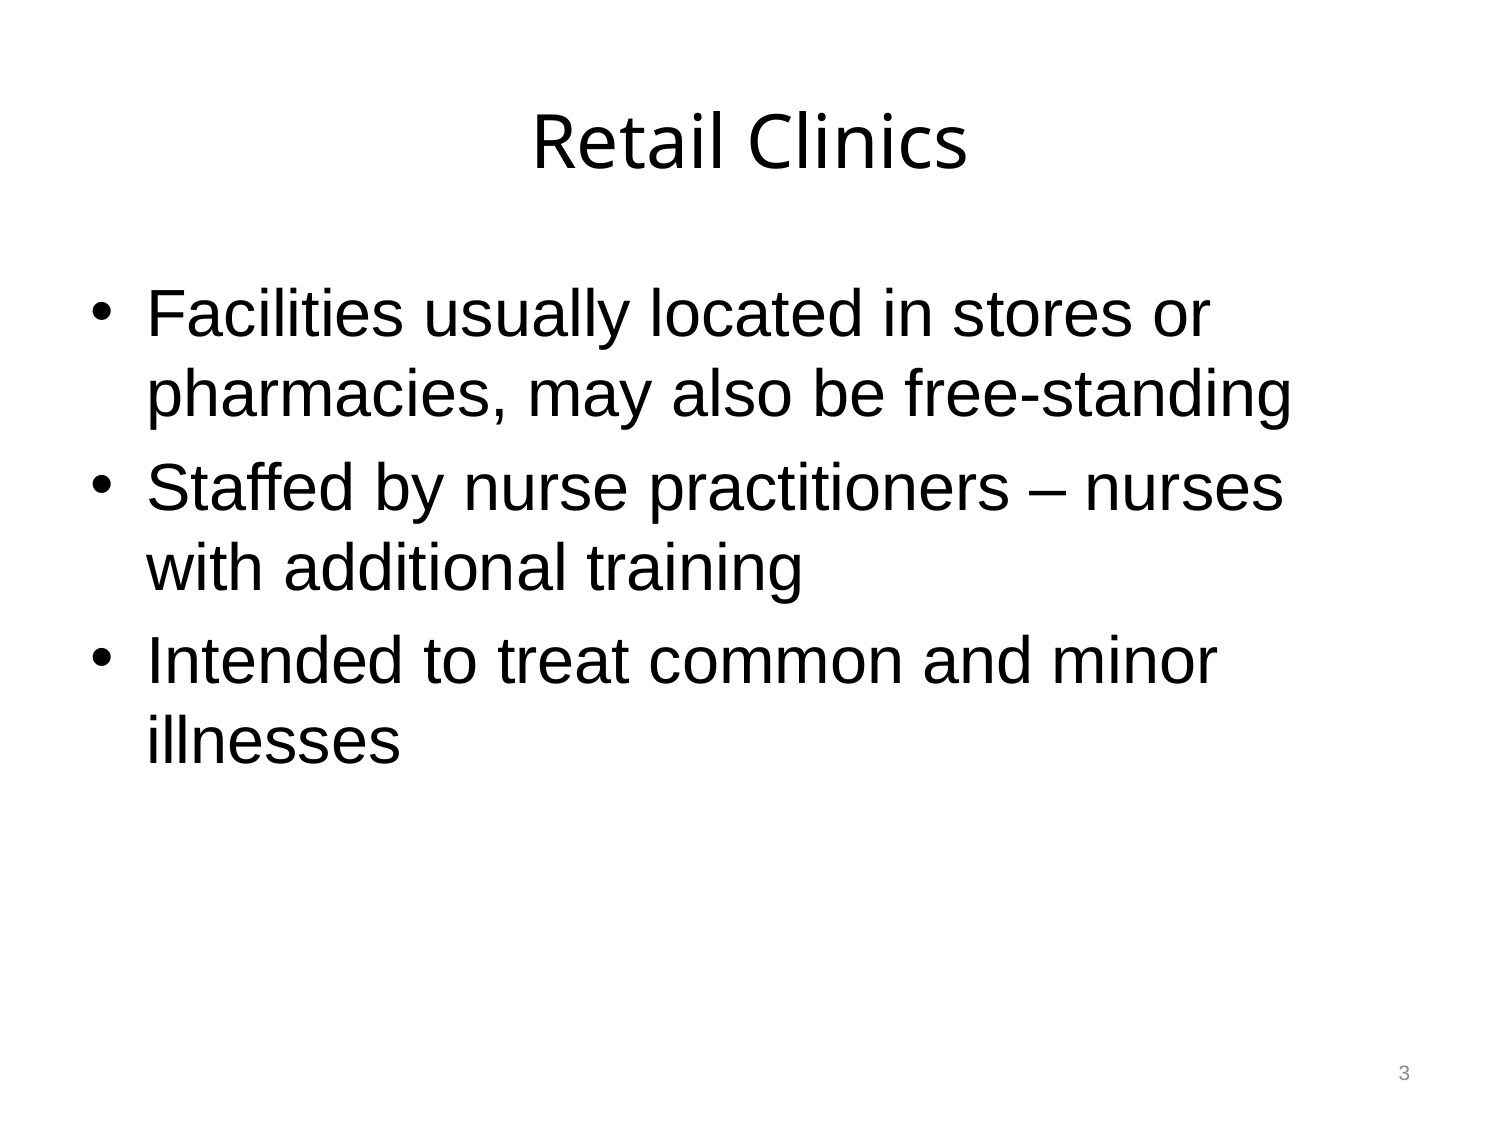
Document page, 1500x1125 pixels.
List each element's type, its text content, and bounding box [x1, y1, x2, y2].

title Retail Clinics [75, 45, 1425, 233]
list Facilities usually located in stores or pharmacies, may also be free-standing Staffed by nurse practitioners – nurses with additional training Intended to treat common and minor illnesses [75, 262, 1425, 1013]
slide_number 3 [1341, 1027, 1425, 1118]
